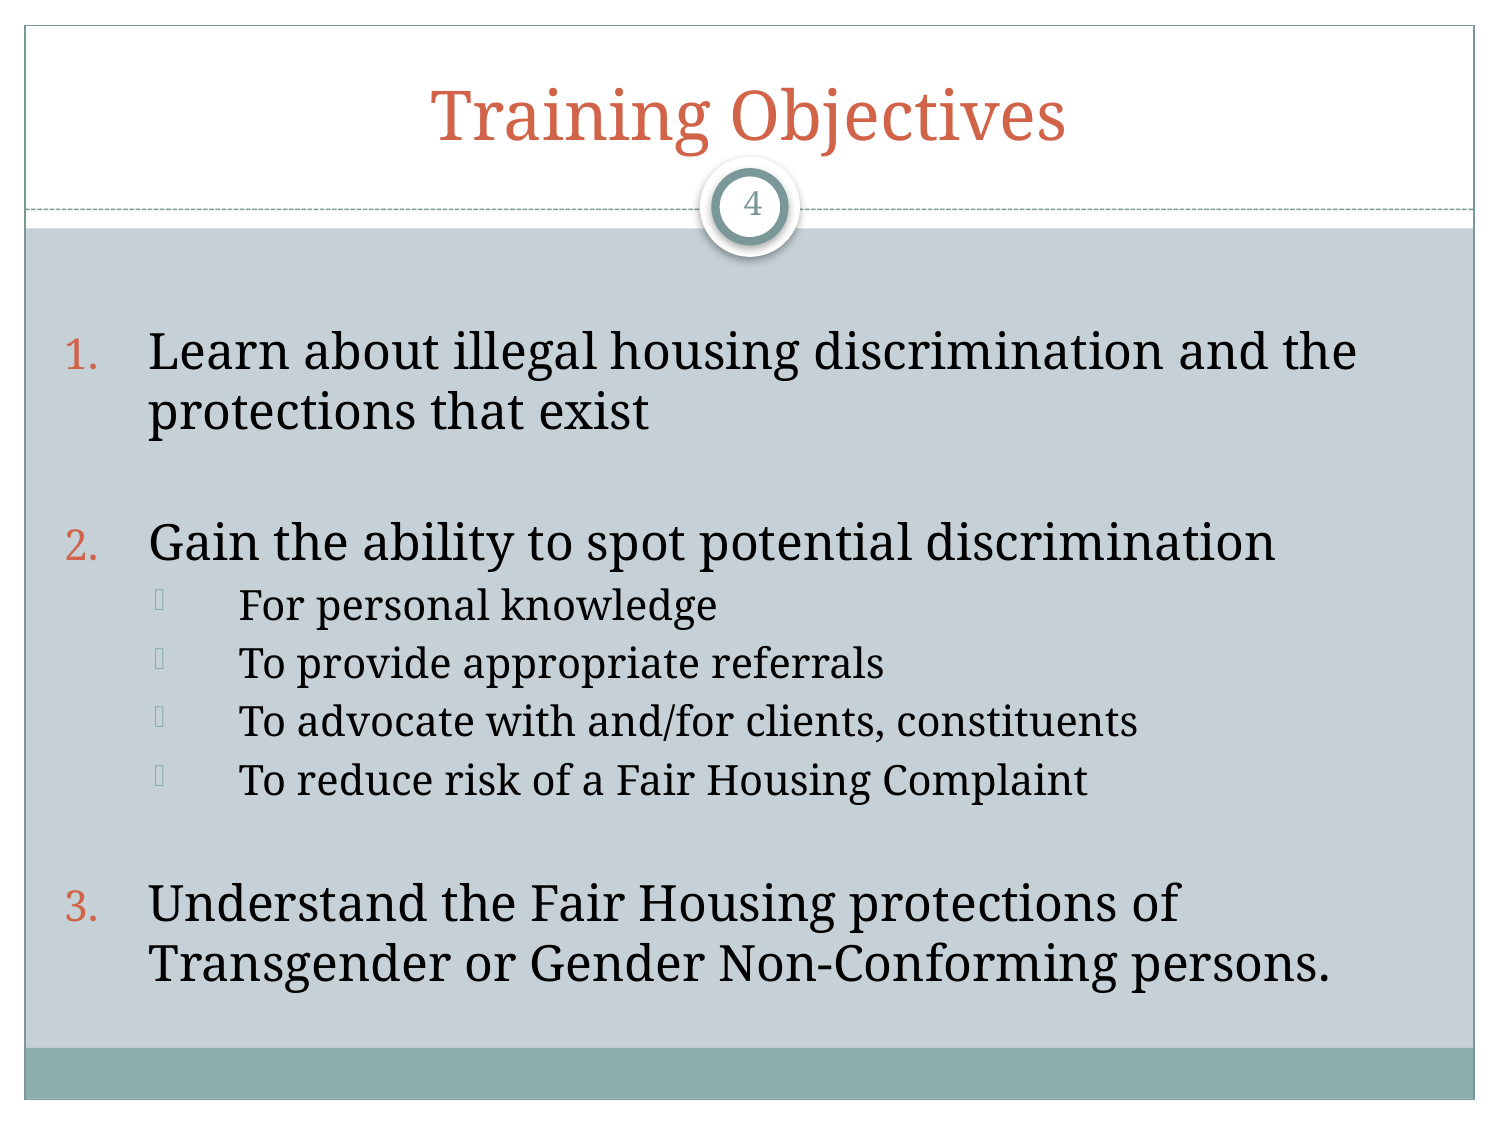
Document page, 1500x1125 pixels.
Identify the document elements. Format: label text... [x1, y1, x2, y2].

slide_number 4 [715, 168, 791, 241]
title Training Objectives [49, 37, 1450, 162]
list Learn about illegal housing discrimination and the protections that exist Gain the ability to spot potential discrimination For personal knowledge To provide appropriate referrals To advocate with and/for clients, constituents To reduce risk of a Fair Housing Complaint Understand the Fair Housing protections of Transgender or Gender Non-Conforming persons. [49, 312, 1445, 1063]
